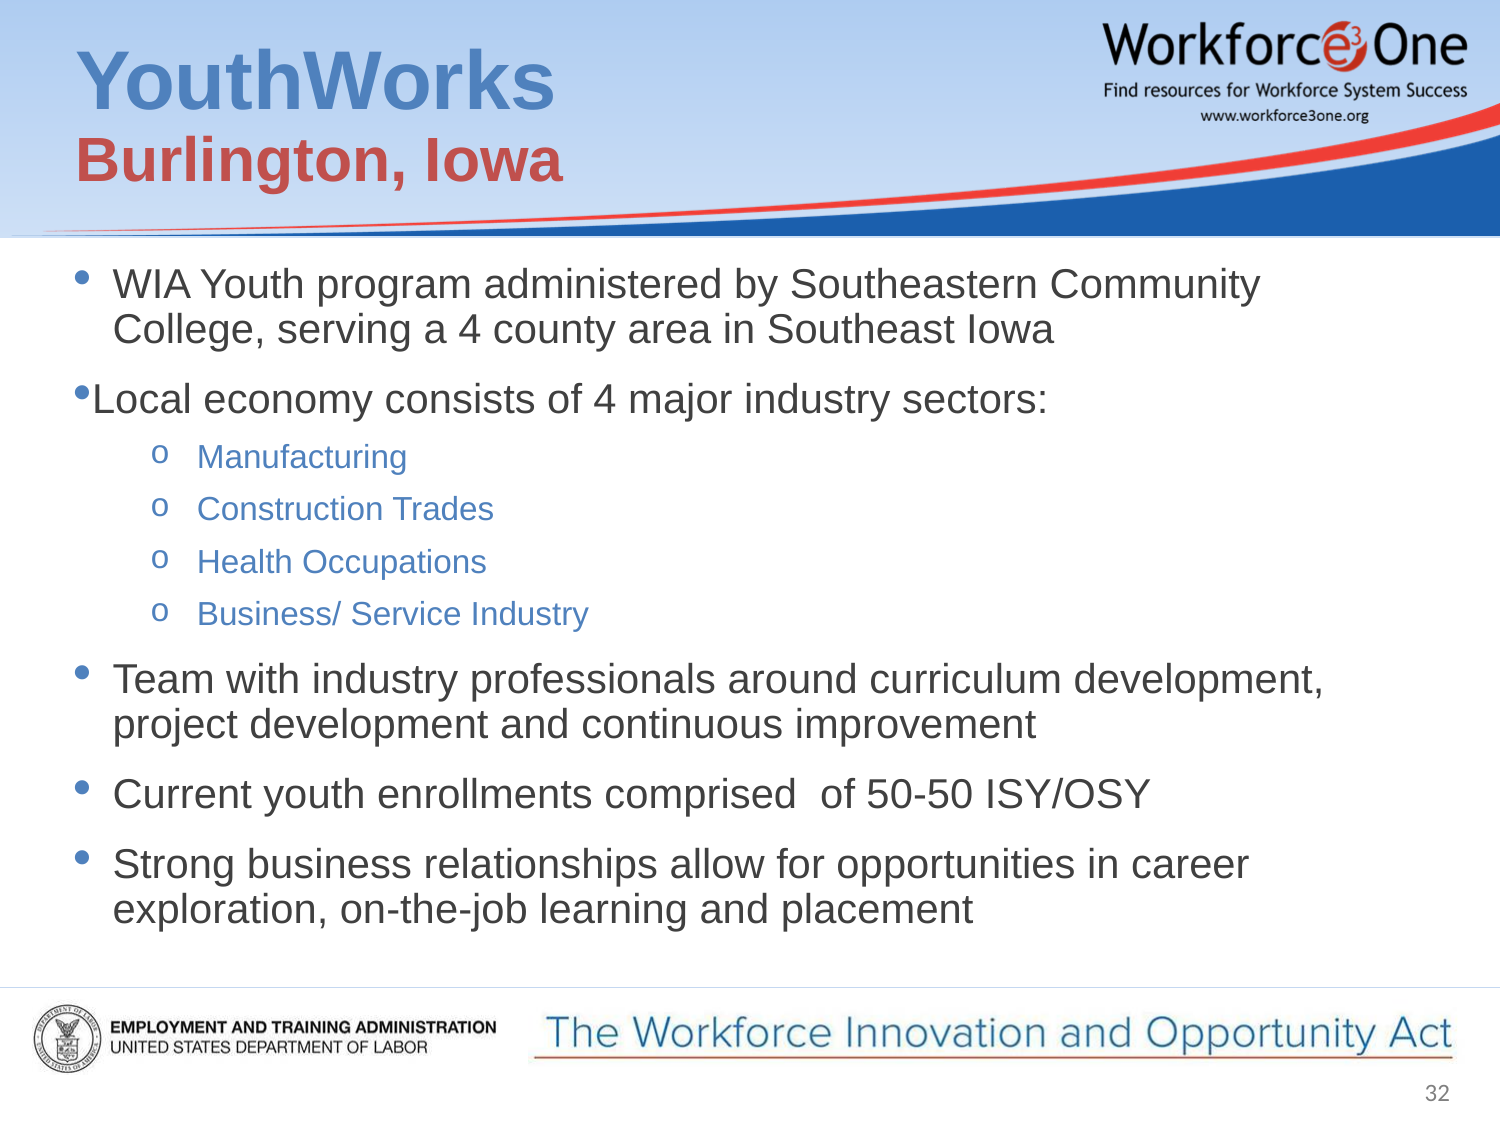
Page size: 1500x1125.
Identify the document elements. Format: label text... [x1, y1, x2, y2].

picture [32, 999, 500, 1075]
list WIA Youth program administered by Southeastern Community College, serving a 4 county area in Southeast Iowa Local economy consists of 4 major industry sectors: Manufacturing Construction Trades Health Occupations Business/ Service Industry Team with industry professionals around curriculum development, project development and continuous improvement Current youth enrollments comprised of 50-50 ISY/OSY Strong business relationships allow for opportunities in career exploration, on-the-job learning and placement [75, 262, 1425, 975]
picture [0, 1, 1500, 236]
picture [528, 999, 1466, 1067]
title YouthWorks Burlington, Iowa [75, 45, 1088, 188]
